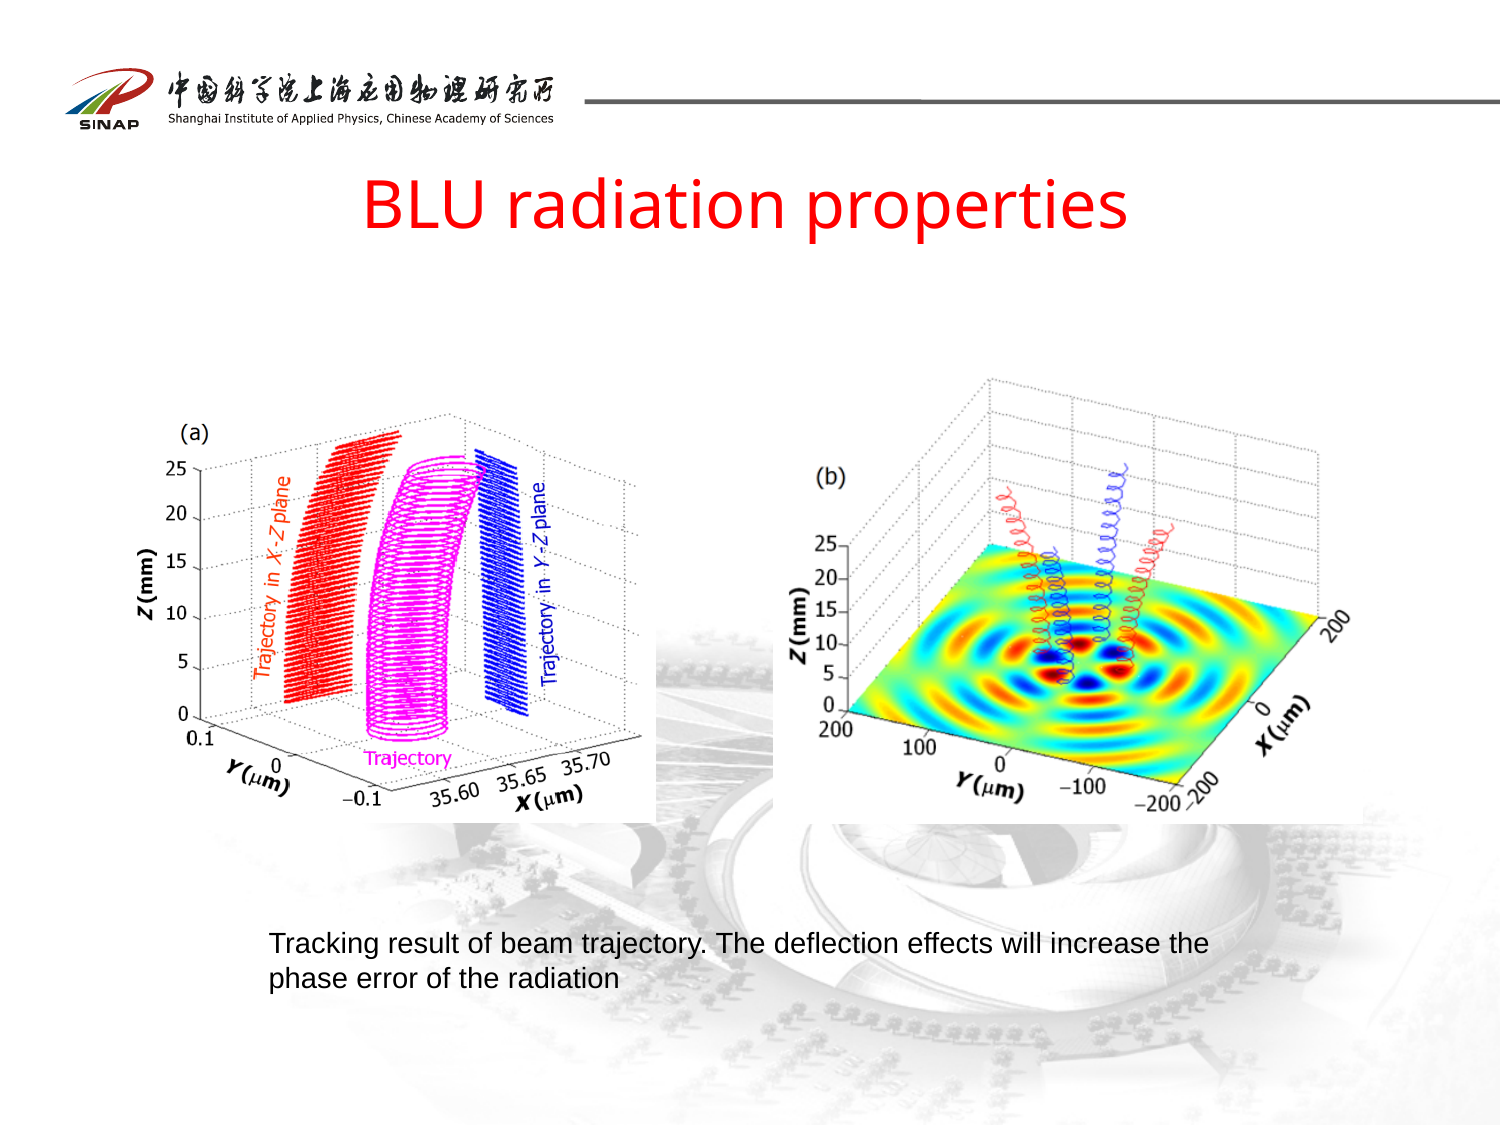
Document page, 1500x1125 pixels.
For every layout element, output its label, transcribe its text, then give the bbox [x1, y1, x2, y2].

text_box Tracking result of beam trajectory. The deflection effects will increase the phase error of the radiation [253, 916, 1247, 1002]
picture [123, 362, 1500, 1125]
title BLU radiation properties [100, 125, 1392, 279]
